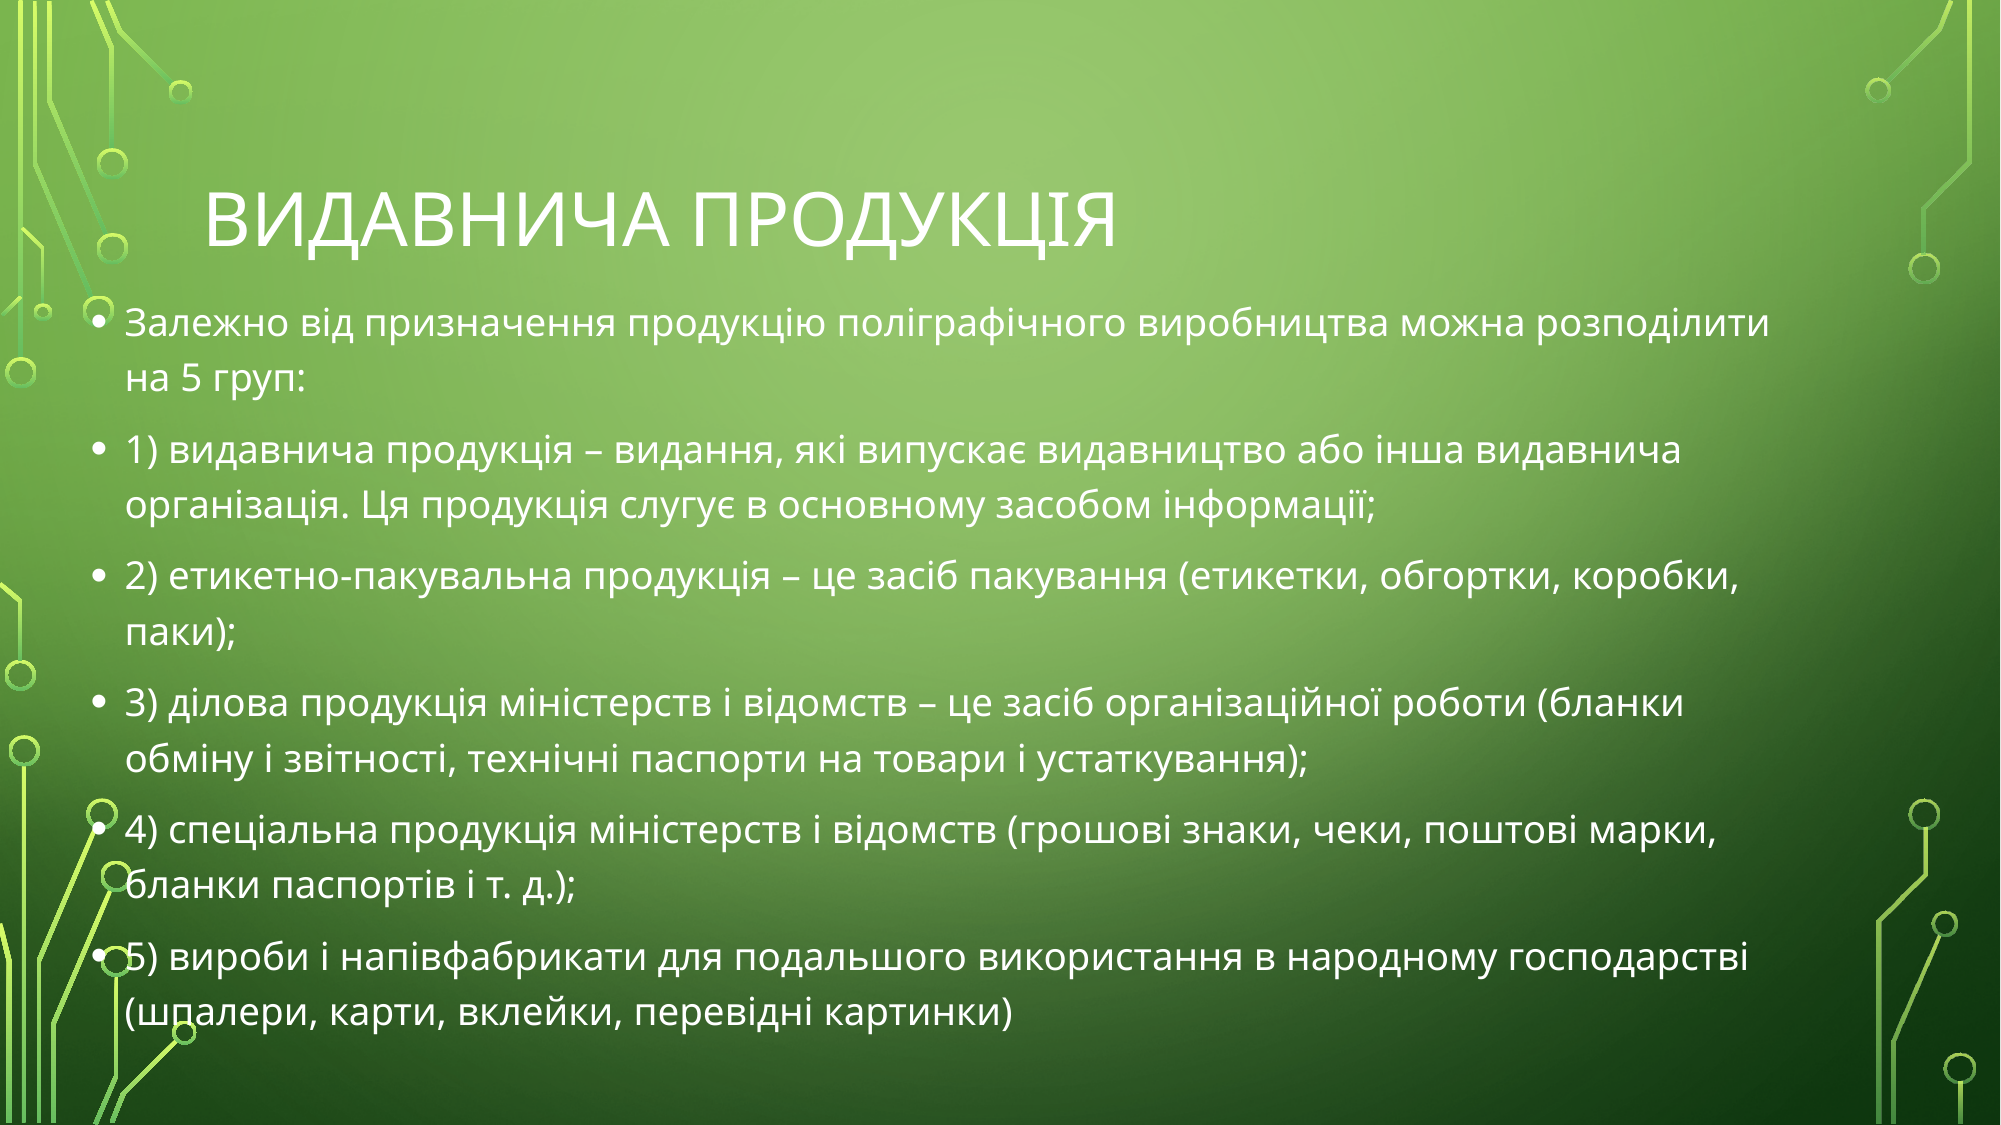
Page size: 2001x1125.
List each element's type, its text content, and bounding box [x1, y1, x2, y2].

title Видавнича продукція [187, 101, 1813, 281]
list Залежно від призначення продукцію поліграфічного виробництва можна розподілити на 5 груп: 1) видавнича продукція – видання, які випускає видавництво або інша видавнича організація. Ця продукція слугує в основному засобом інформації; 2) етикетно-пакувальна продукція – це засіб пакування (етикетки, обгортки, коробки, паки); 3) ділова продукція міністерств і відомств – це засіб організаційної роботи (бланки обміну і звітності, технічні паспорти на товари і устаткування); 4) спеціальна продукція міністерств і відомств (грошові знаки, чеки, поштові марки, бланки паспортів і т. д.); 5) вироби і напівфабрикати для подальшого використання в народному господарстві (шпалери, карти, вклейки, перевідні картинки) [75, 281, 1813, 1045]
